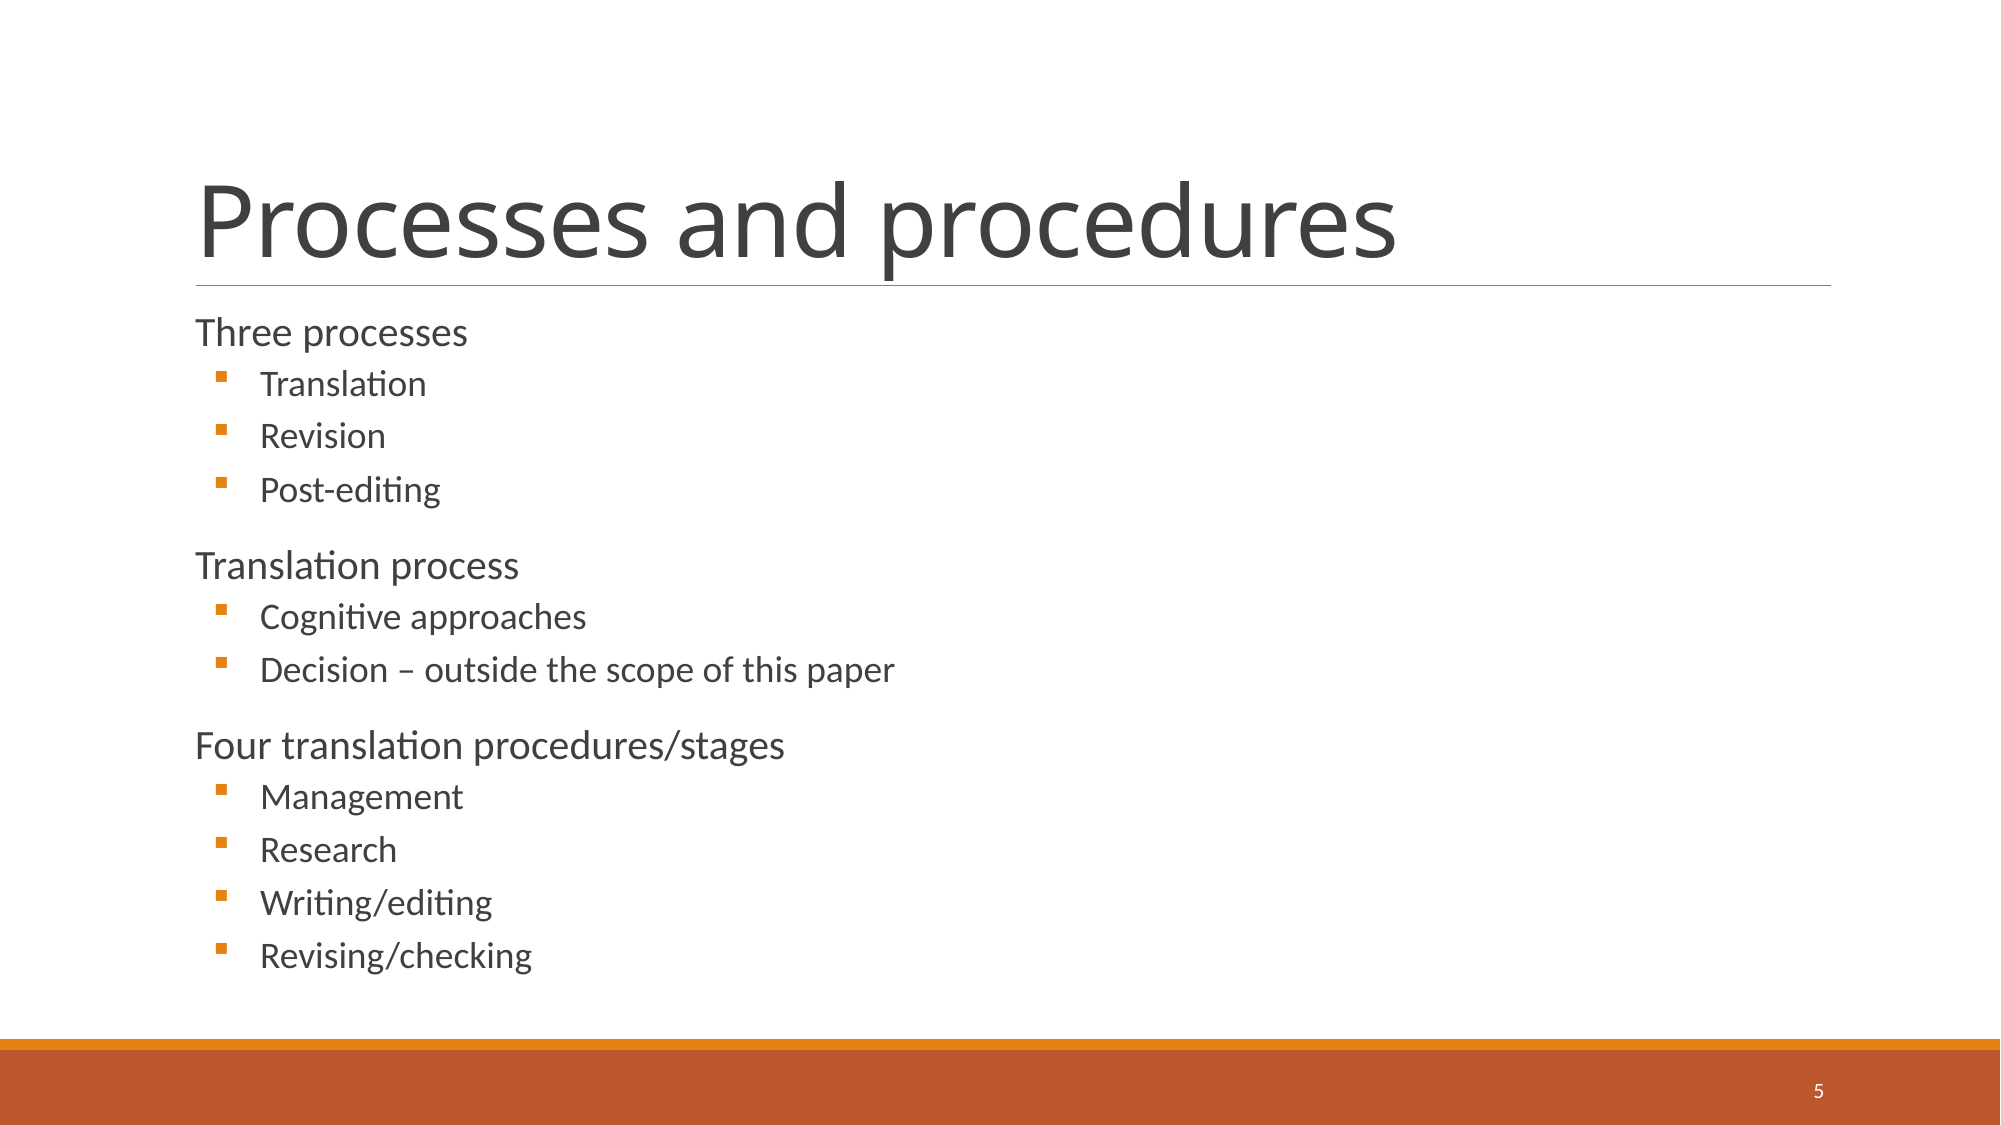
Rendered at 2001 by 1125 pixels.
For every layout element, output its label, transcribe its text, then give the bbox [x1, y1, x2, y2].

slide_number 5 [1624, 1059, 1840, 1120]
list Three processes Translation Revision Post-editing Translation process Cognitive approaches Decision – outside the scope of this paper Four translation procedures/stages Management Research Writing/editing Revising/checking [180, 302, 1930, 1042]
title Processes and procedures [180, 47, 1830, 285]
